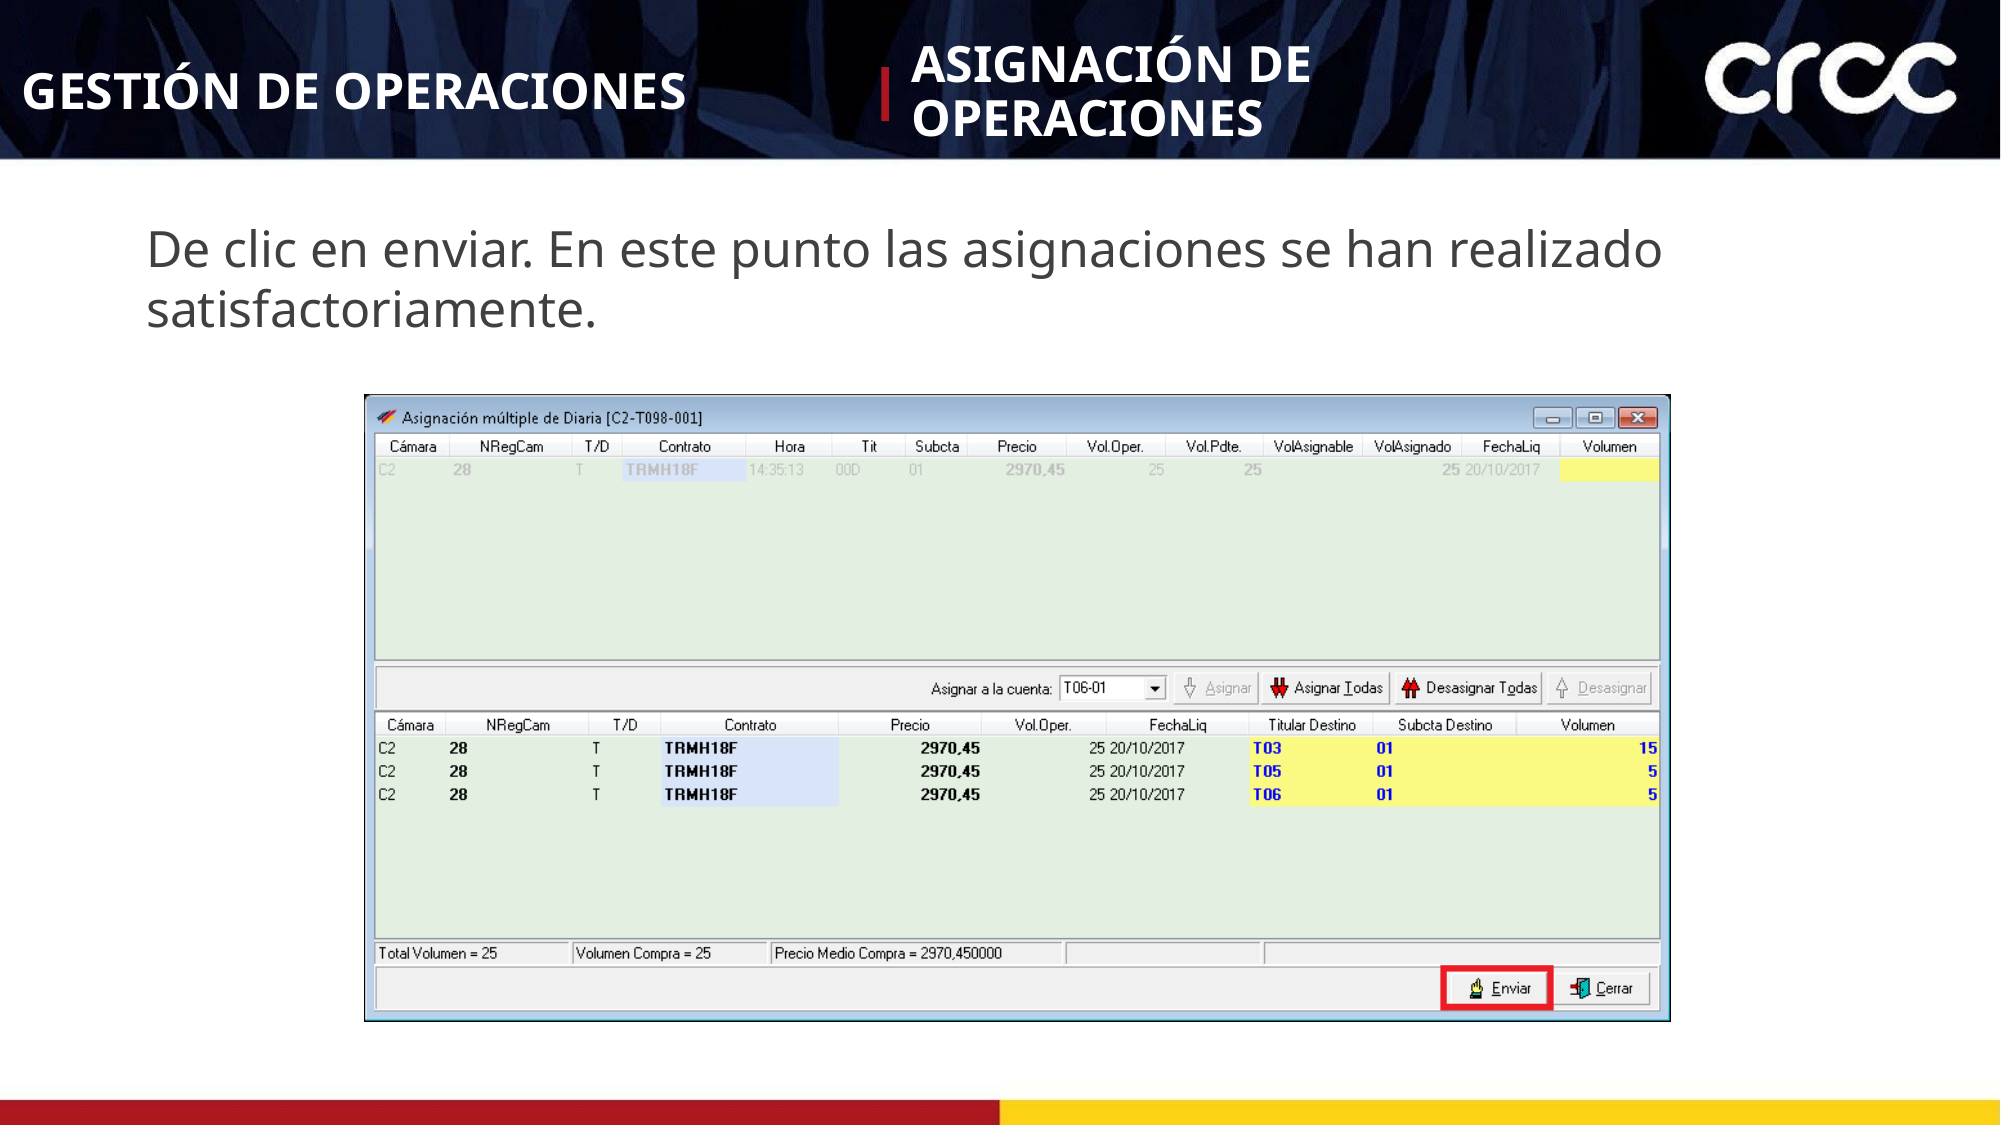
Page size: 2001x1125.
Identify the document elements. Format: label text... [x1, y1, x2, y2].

text_box De clic en enviar. En este punto las asignaciones se han realizado satisfactoriamente. [103, 210, 1966, 345]
list ASIGNACIÓN DE OPERACIONES [902, 67, 1671, 119]
picture [0, 0, 2001, 1125]
title GESTIÓN DE OPERACIONES [21, 67, 868, 119]
